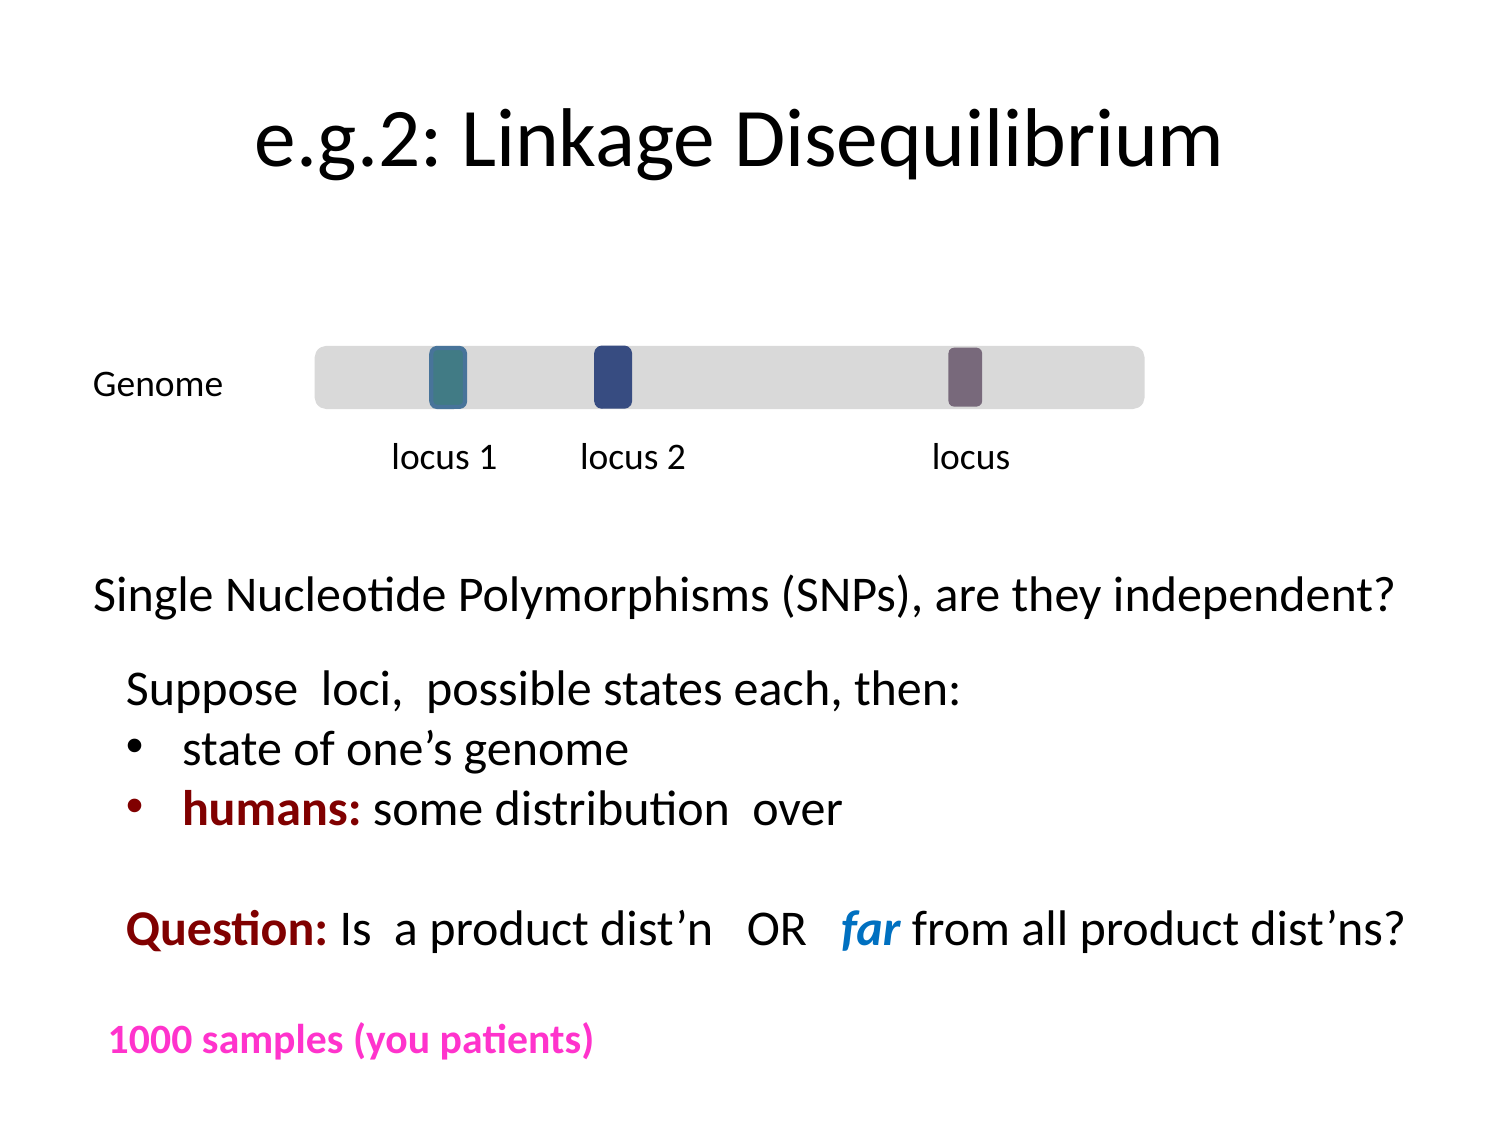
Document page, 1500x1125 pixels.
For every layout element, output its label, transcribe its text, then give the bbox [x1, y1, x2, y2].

text_box 1000 samples (you patients) [93, 1004, 822, 1070]
text_box Genome [78, 351, 239, 412]
text_box Single Nucleotide Polymorphisms (SNPs), are they independent? [78, 554, 1413, 630]
title e.g.2: Linkage Disequilibrium [93, 41, 1387, 225]
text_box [316, 347, 1143, 492]
